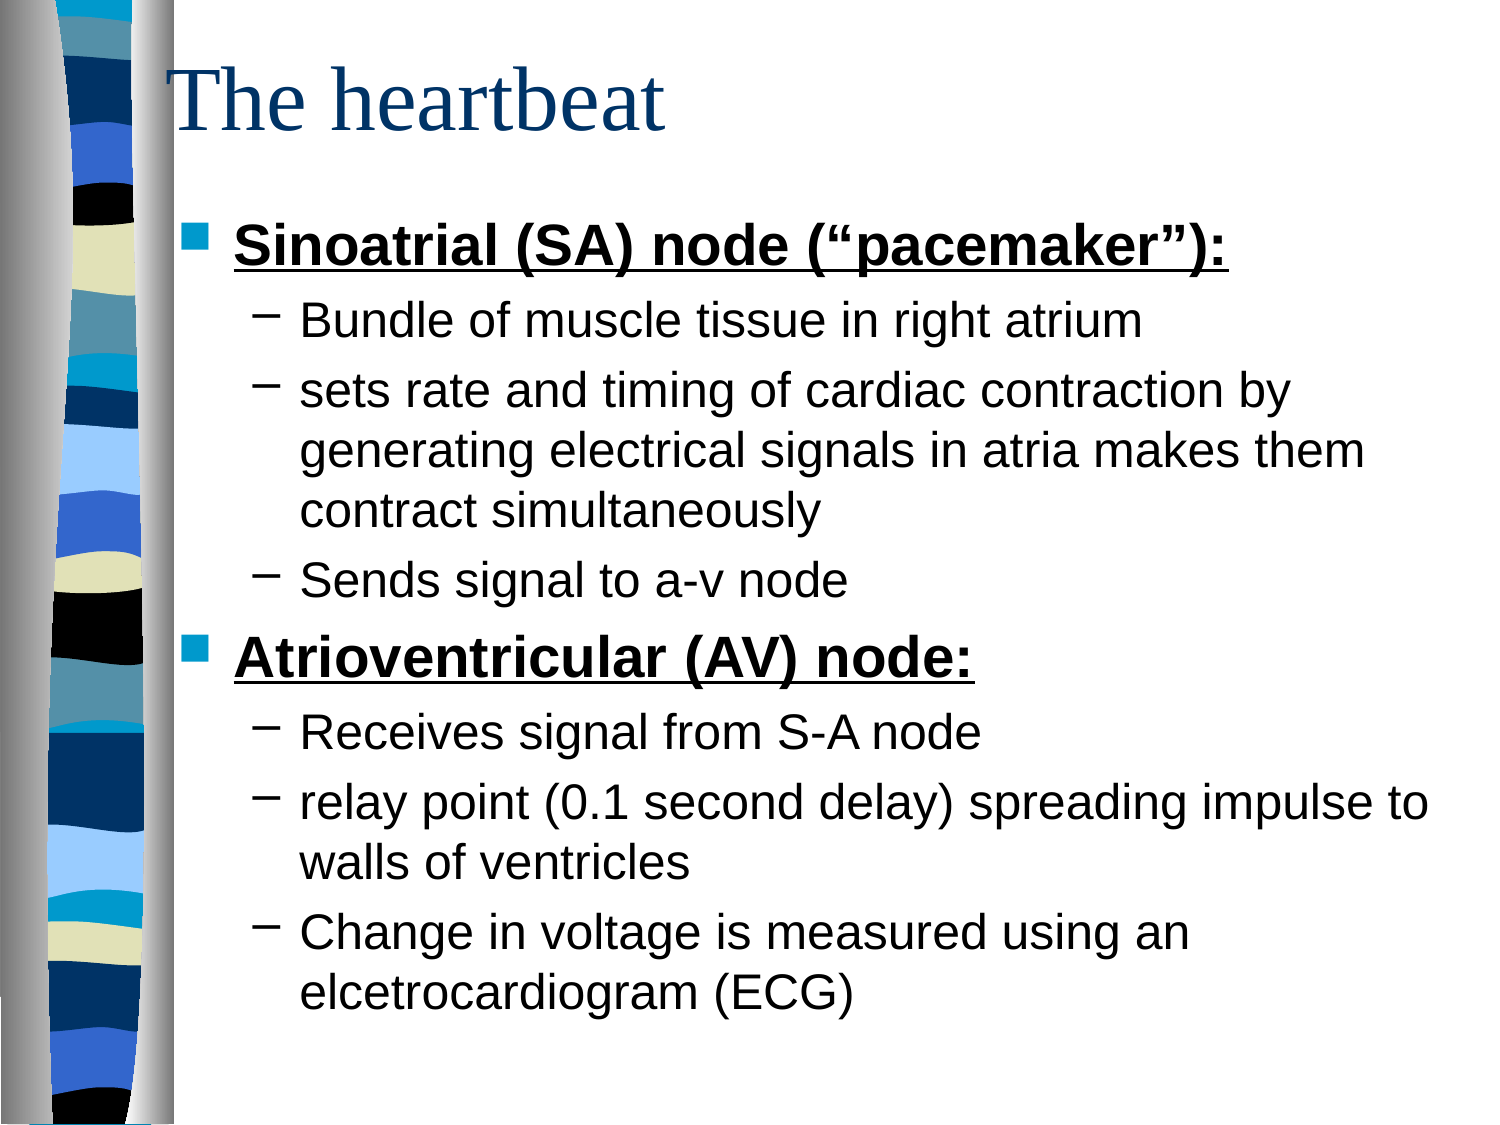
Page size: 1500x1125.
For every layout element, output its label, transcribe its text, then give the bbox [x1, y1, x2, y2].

list Sinoatrial (SA) node (“pacemaker”): Bundle of muscle tissue in right atrium sets rate and timing of cardiac contraction by generating electrical signals in atria makes them contract simultaneously Sends signal to a-v node Atrioventricular (AV) node: Receives signal from S-A node relay point (0.1 second delay) spreading impulse to walls of ventricles Change in voltage is measured using an elcetrocardiogram (ECG) [162, 199, 1500, 1088]
title The heartbeat [149, 37, 1426, 151]
